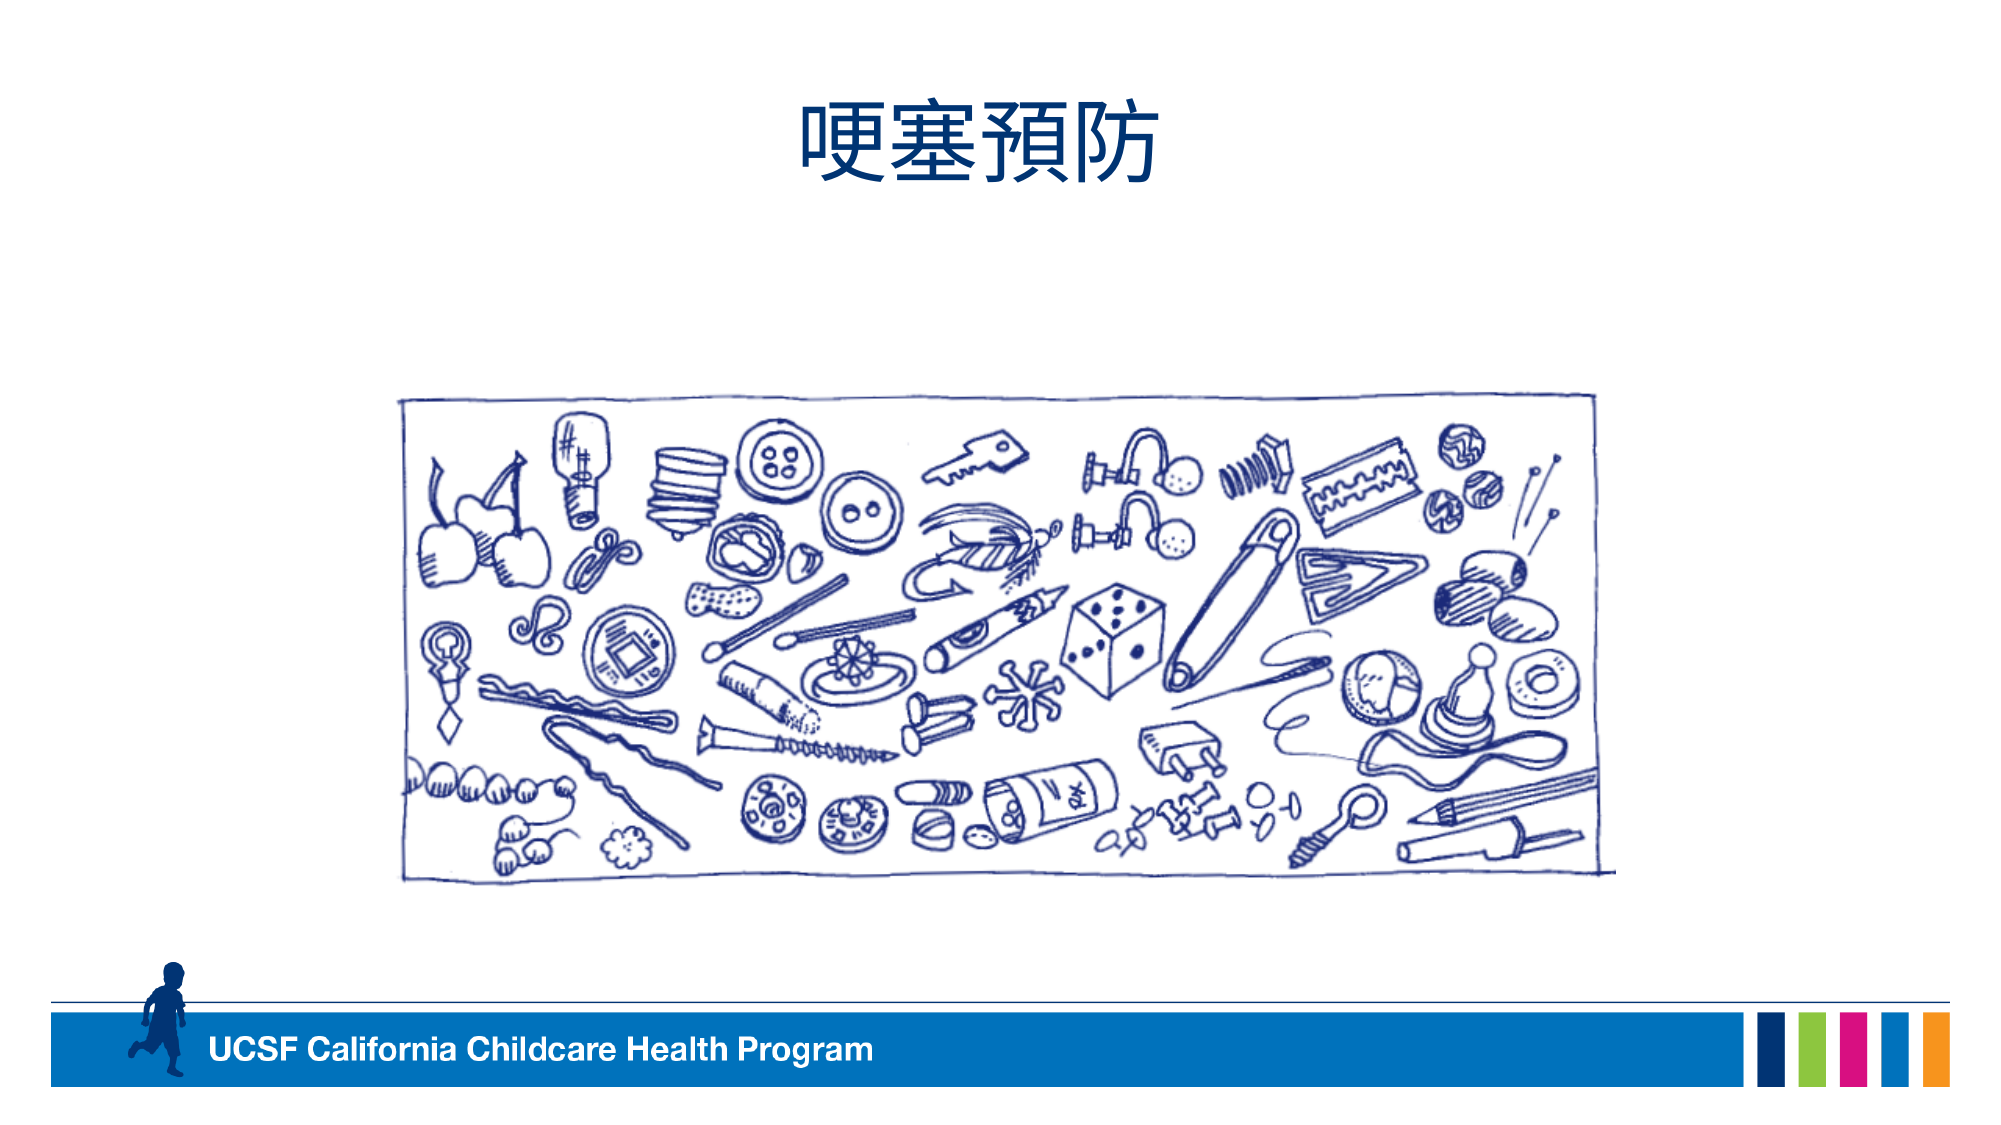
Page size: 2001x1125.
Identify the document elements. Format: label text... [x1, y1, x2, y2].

title 哽塞預防 [99, 45, 1900, 233]
picture [51, 962, 1950, 1087]
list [384, 369, 1616, 899]
